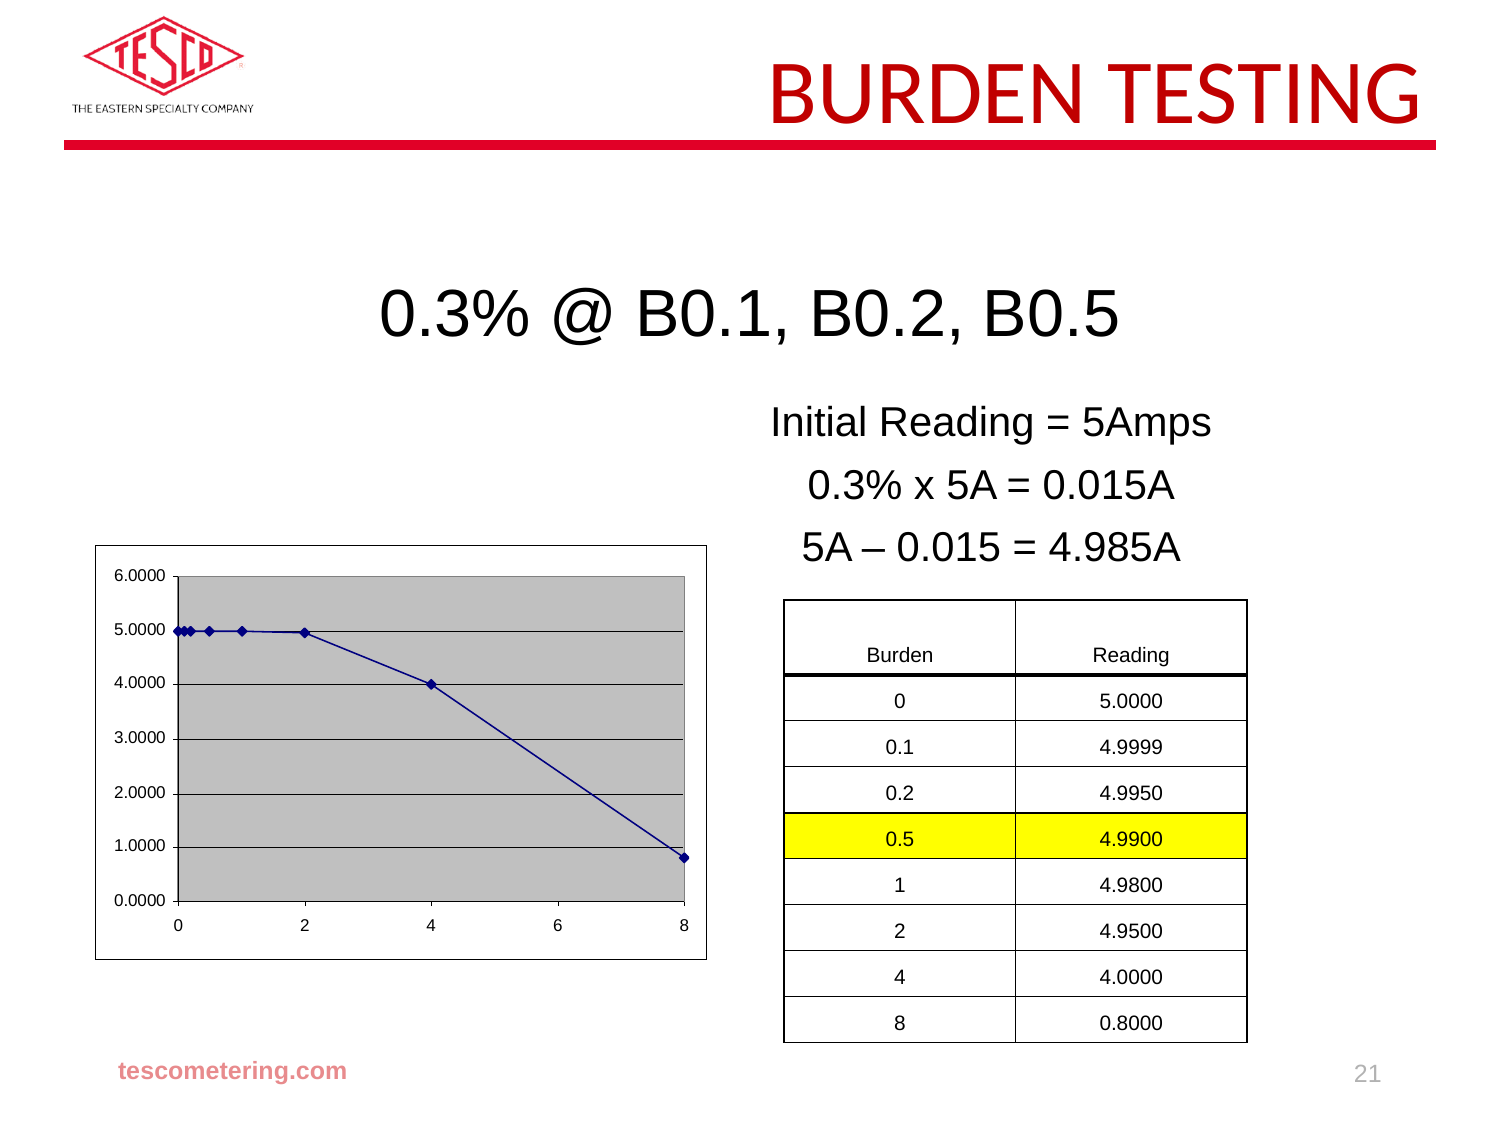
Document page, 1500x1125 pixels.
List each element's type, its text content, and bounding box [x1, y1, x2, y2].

table_cell 4.9900 [1016, 814, 1246, 858]
table_cell 4.9999 [1016, 721, 1246, 766]
table_cell 8 [785, 997, 1015, 1042]
table_cell 0.5 [785, 814, 1015, 858]
table_cell 2 [785, 905, 1015, 950]
table_cell 0.2 [785, 767, 1015, 812]
text_box Initial Reading = 5Amps 0.3% x 5A = 0.015A 5A – 0.015 = 4.985A [747, 387, 1235, 578]
table_cell 4 [785, 951, 1015, 996]
table_cell 4.0000 [1016, 951, 1246, 996]
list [87, 537, 716, 968]
table_cell 0.1 [785, 721, 1015, 766]
title Burden Testing [255, 38, 1438, 150]
table_cell 1 [785, 859, 1015, 904]
table_cell 4.9800 [1016, 859, 1246, 904]
picture [72, 9, 256, 121]
table_cell 0.8000 [1016, 997, 1246, 1042]
table_cell 0 [785, 677, 1015, 720]
slide_number 21 [1059, 1042, 1397, 1103]
table_cell 4.9500 [1016, 905, 1246, 950]
table_cell 4.9950 [1016, 767, 1246, 812]
table_header Reading [1016, 601, 1246, 673]
text_box 0.3% @ B0.1, B0.2, B0.5 [0, 262, 1500, 358]
table_header Burden [785, 601, 1015, 673]
table_cell 5.0000 [1016, 677, 1246, 720]
footer tescometering.com [103, 1039, 610, 1100]
